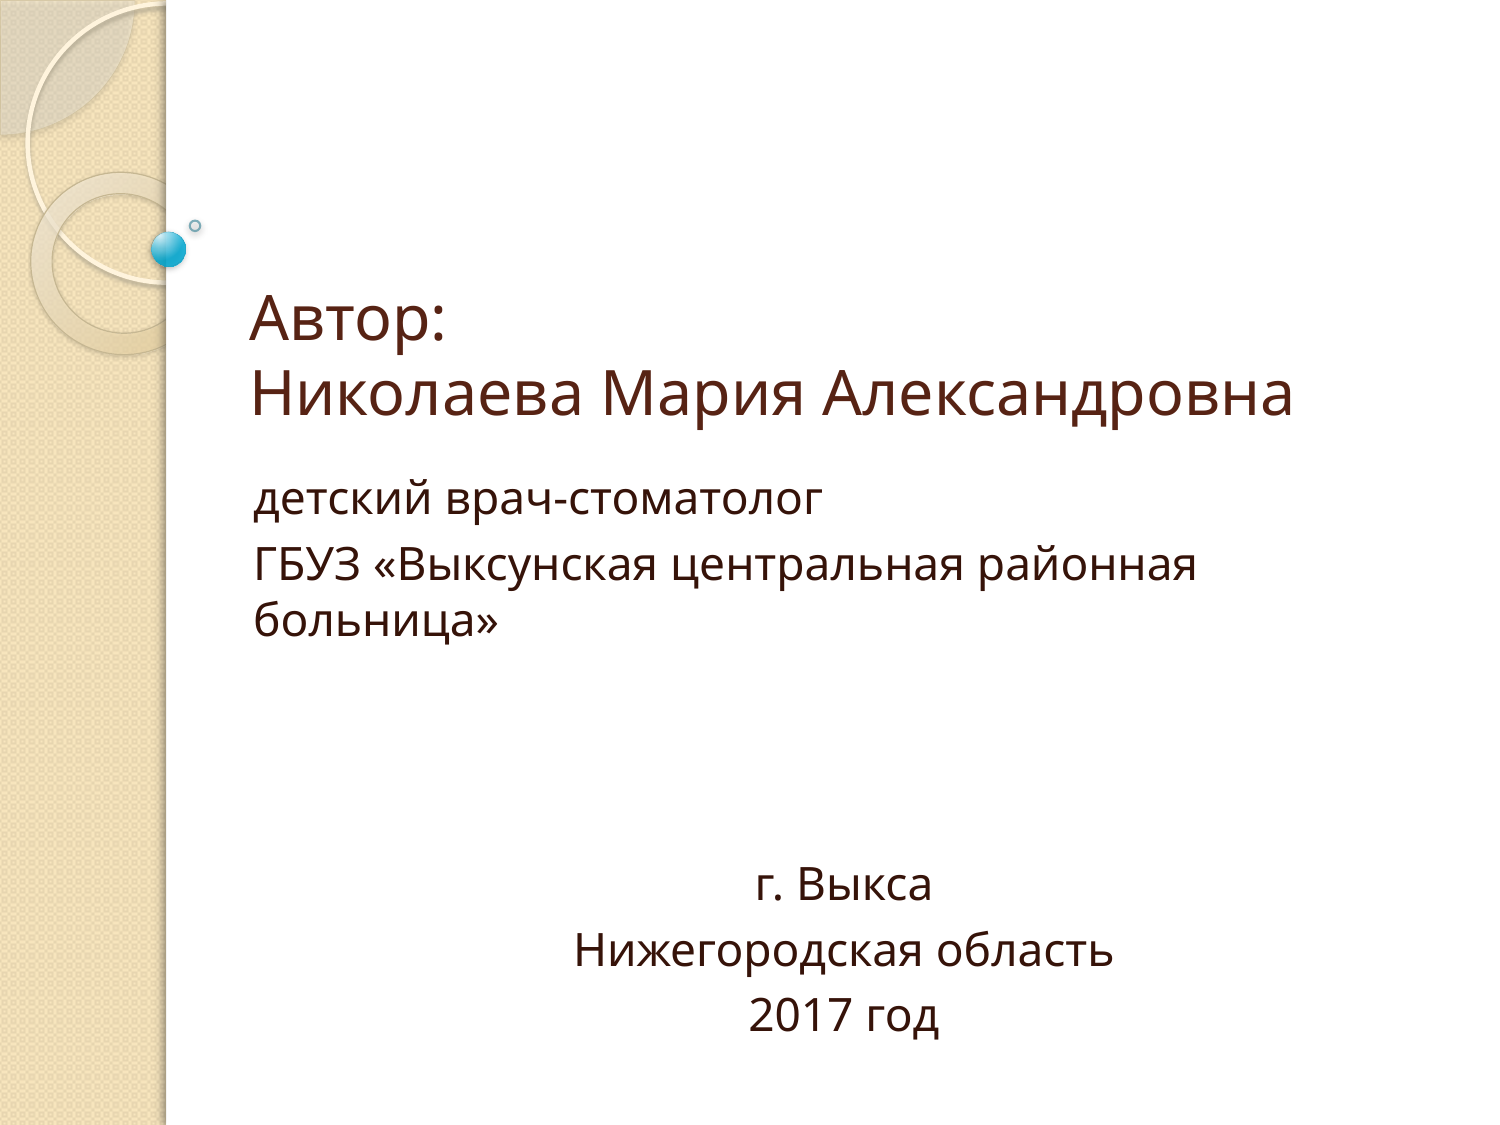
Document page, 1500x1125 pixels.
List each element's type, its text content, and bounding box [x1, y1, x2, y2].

title Автор: Николаева Мария Александровна [234, 269, 1450, 468]
subtitle детский врач-стоматолог ГБУЗ «Выксунская центральная районная больница» г. Выкса Нижегородская область 2017 год [234, 468, 1450, 1055]
